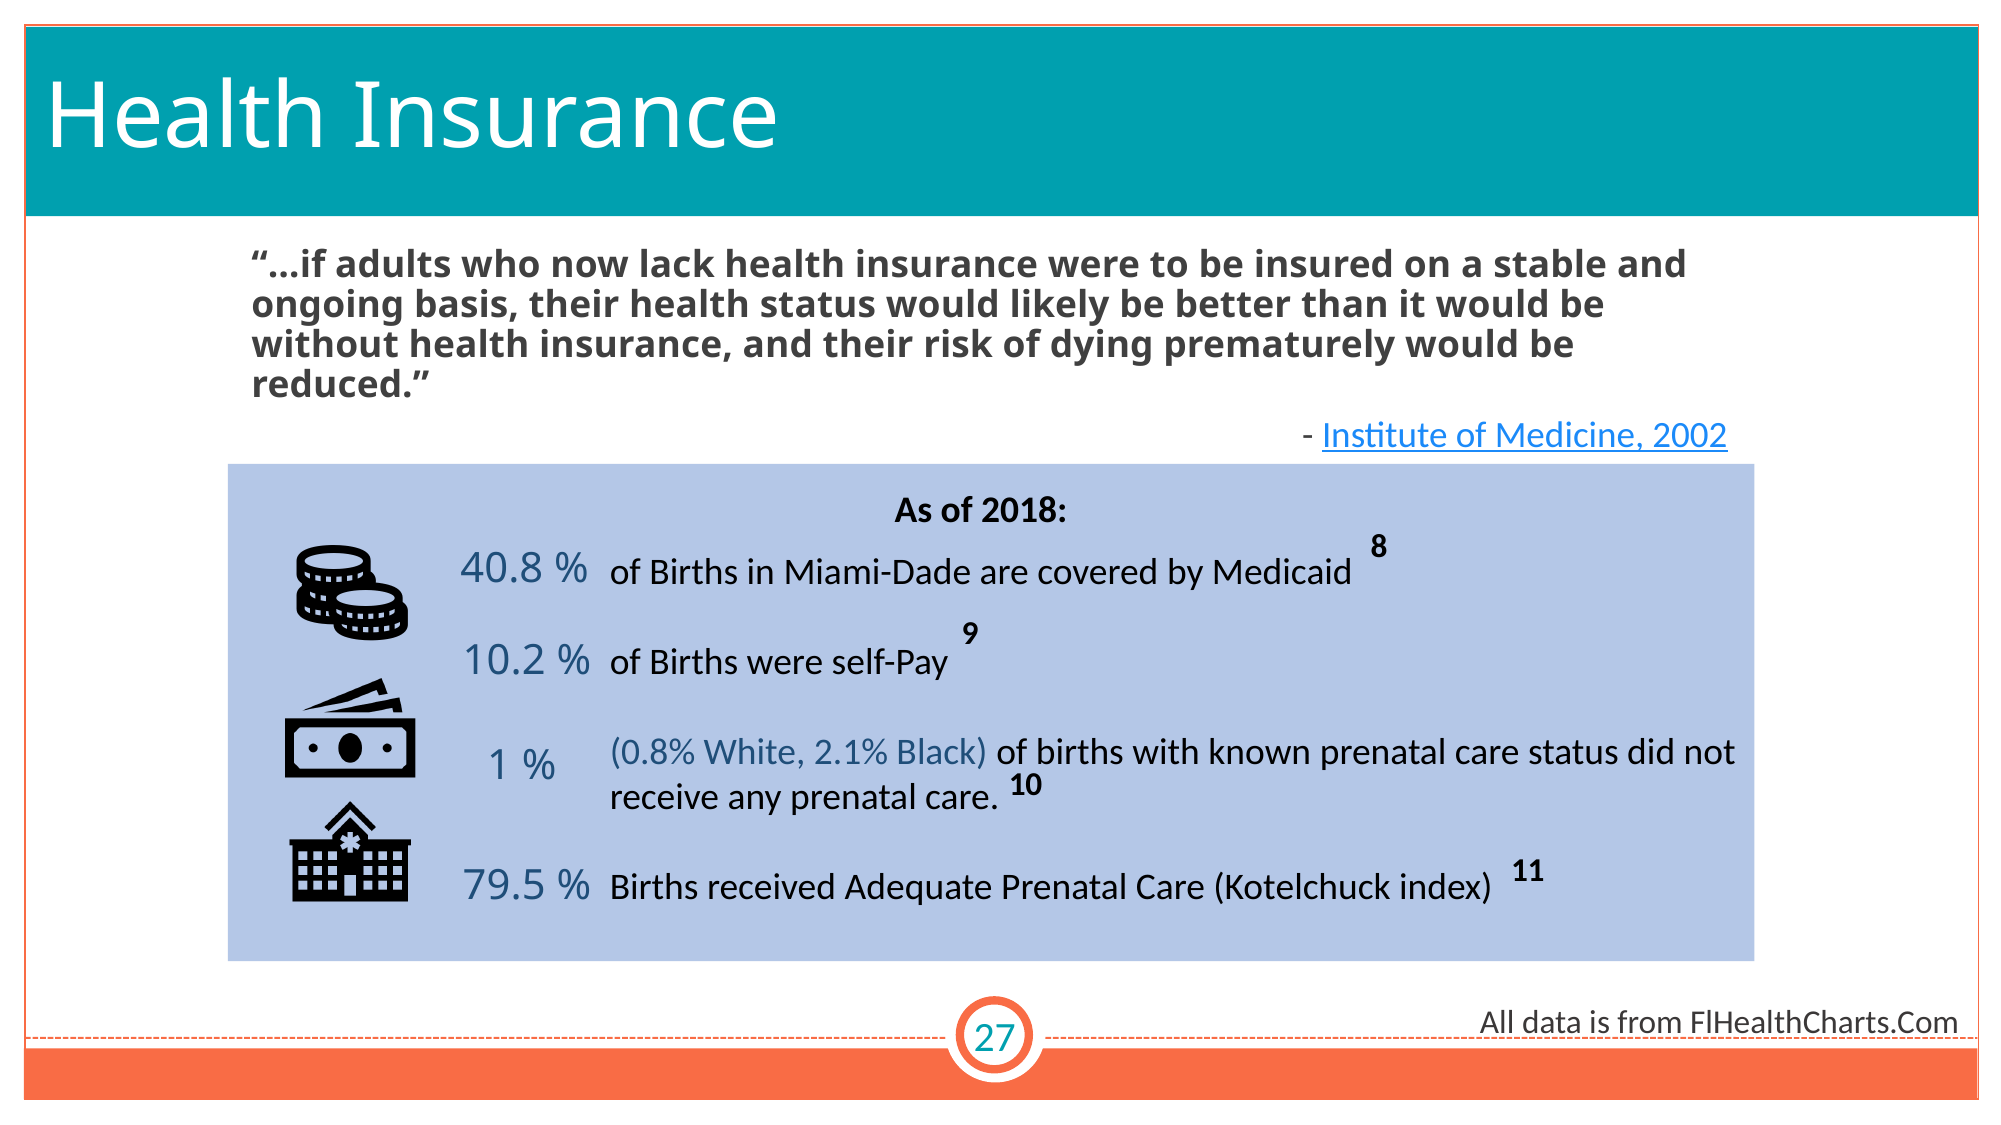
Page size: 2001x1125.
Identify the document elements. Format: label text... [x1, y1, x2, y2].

text_box All data is from FlHealthCharts.Com [1439, 992, 2000, 1048]
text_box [227, 463, 1755, 962]
title Health Insurance [29, 61, 1755, 161]
list “…if adults who now lack health insurance were to be insured on a stable and ongoing basis, their health status would likely be better than it would be without health insurance, and their risk of dying prematurely would be reduced.” - Institute of Medicine, 2002 [236, 238, 1746, 463]
